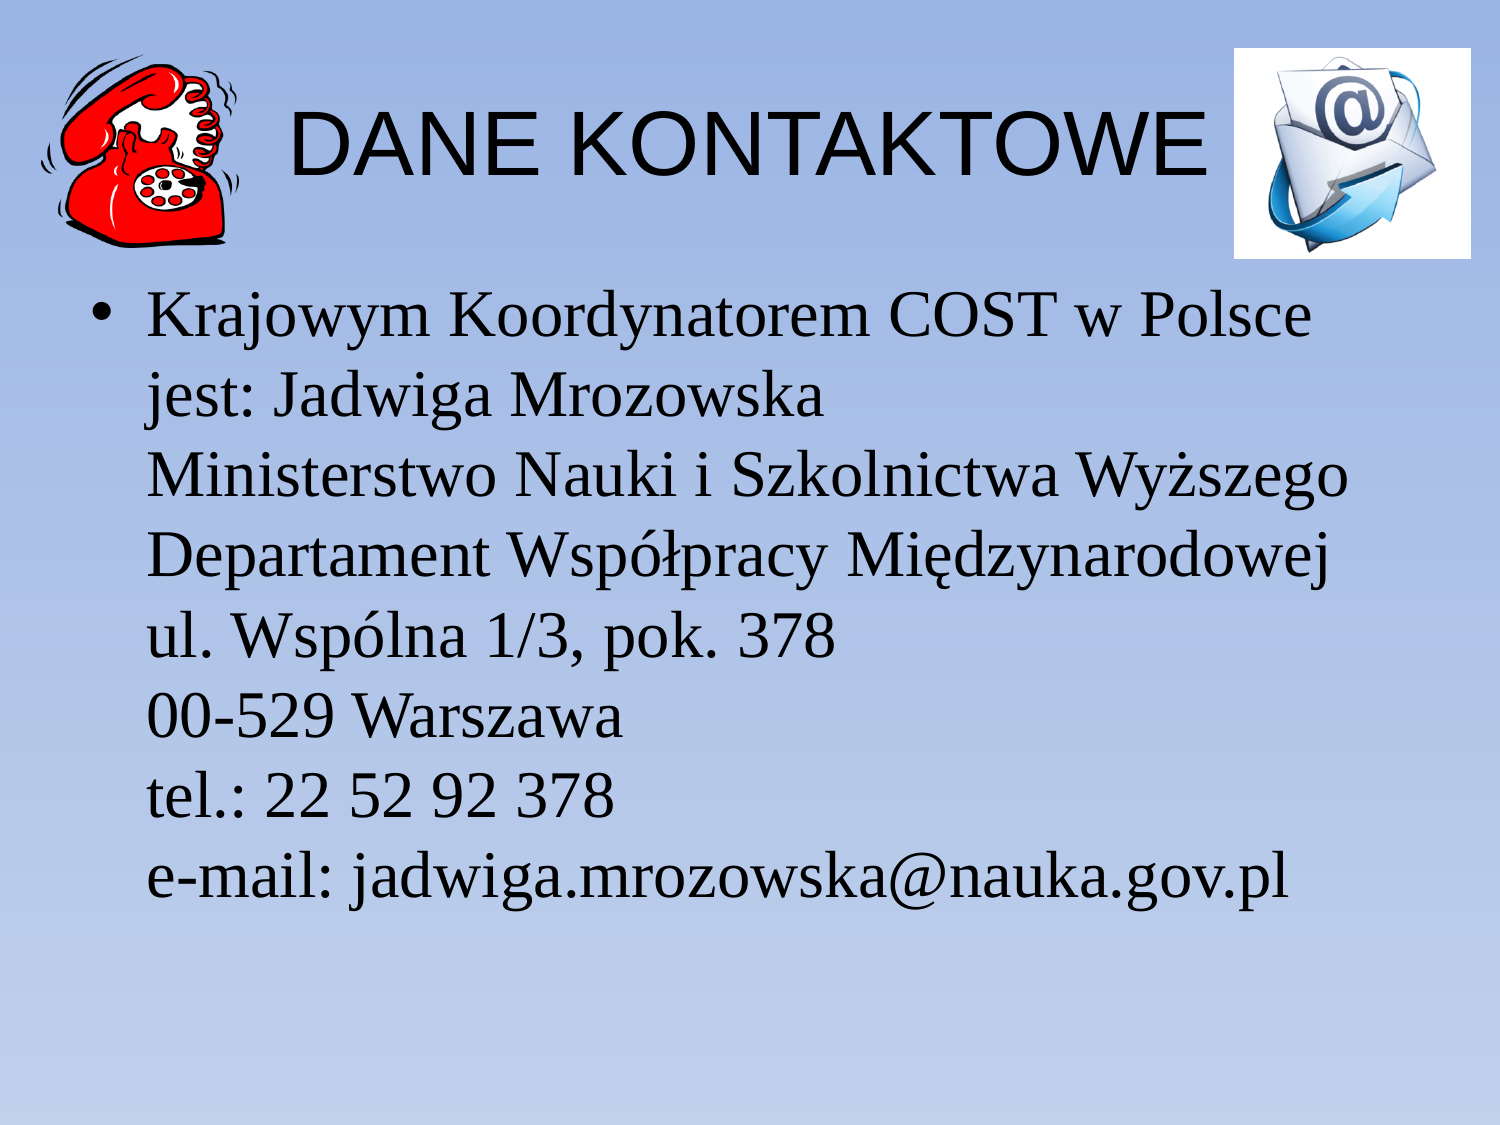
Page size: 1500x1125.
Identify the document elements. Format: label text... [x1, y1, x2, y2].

picture [1234, 48, 1471, 259]
picture [40, 54, 239, 248]
title DANE KONTAKTOWE [75, 45, 1425, 233]
list Krajowym Koordynatorem COST w Polsce jest: Jadwiga Mrozowska Ministerstwo Nauki i Szkolnictwa Wyższego Departament Współpracy Międzynarodowej ul. Wspólna 1/3, pok. 378 00-529 Warszawa tel.: 22 52 92 378 e-mail: jadwiga.mrozowska@nauka.gov.pl [75, 262, 1425, 1005]
